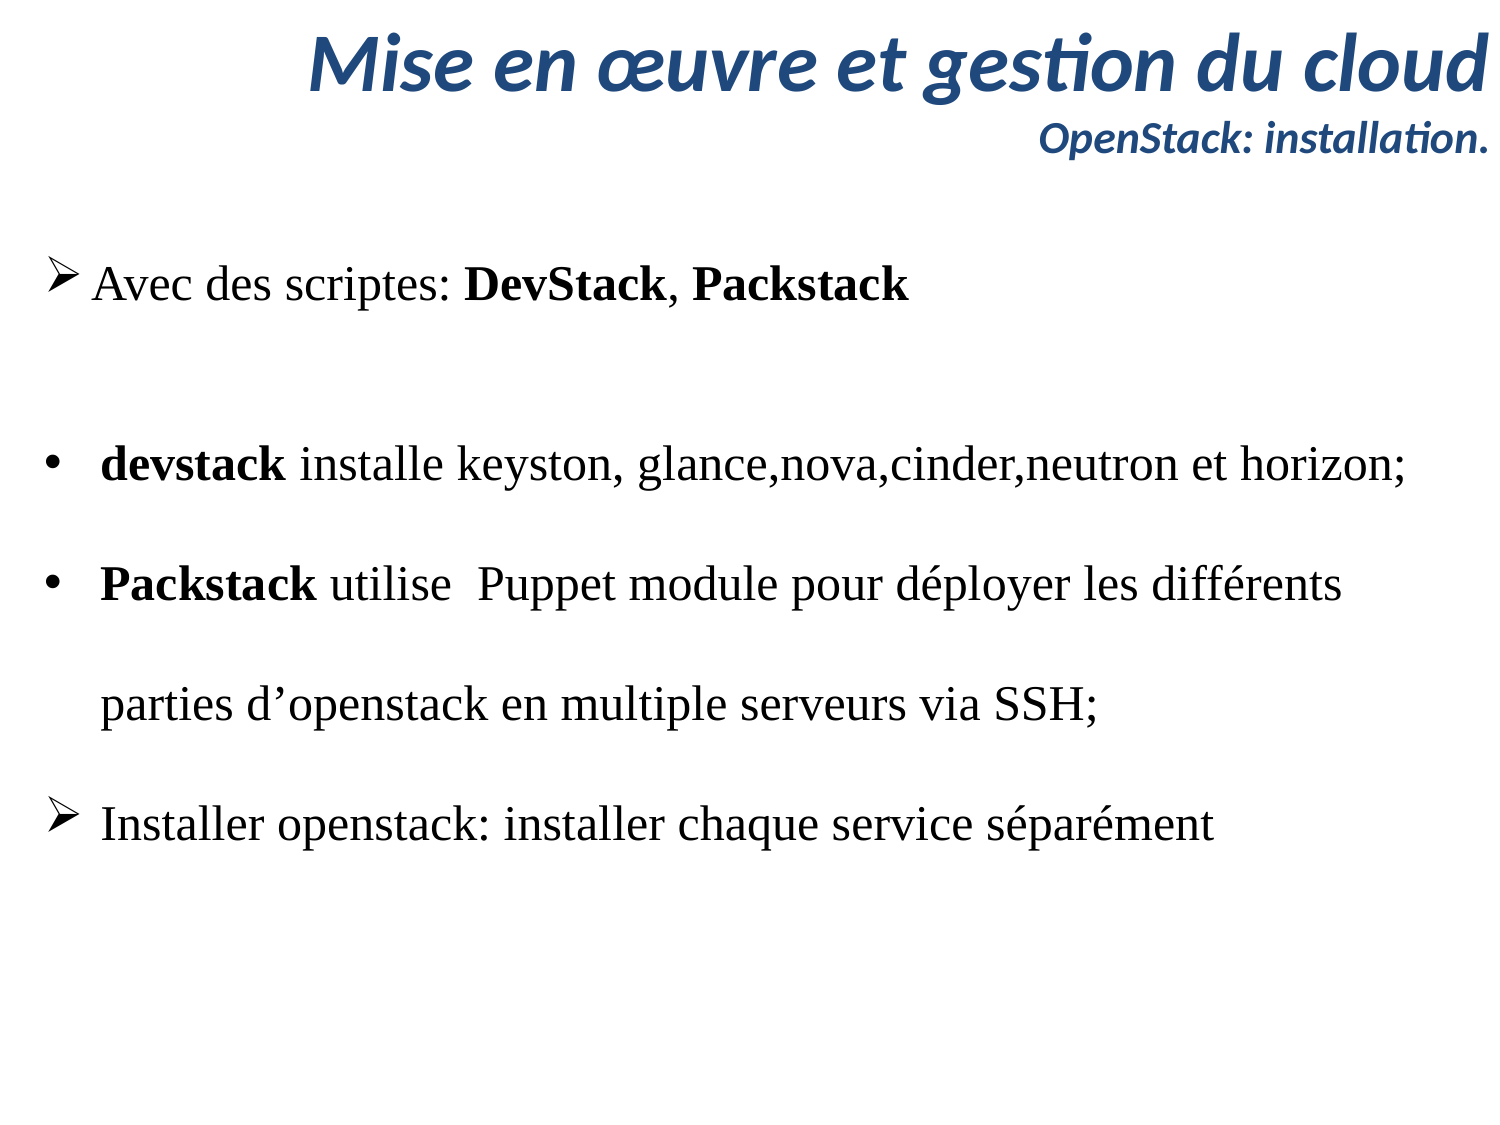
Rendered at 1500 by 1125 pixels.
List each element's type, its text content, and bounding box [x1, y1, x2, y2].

text_box Avec des scriptes: DevStack, Packstack devstack installe keyston, glance,nova,cinder,neutron et horizon; Packstack utilise Puppet module pour déployer les différents parties d’openstack en multiple serveurs via SSH; Installer openstack: installer chaque service séparément [29, 243, 1495, 979]
title Mise en œuvre et gestion du cloud OpenStack: installation. [155, 0, 1500, 179]
